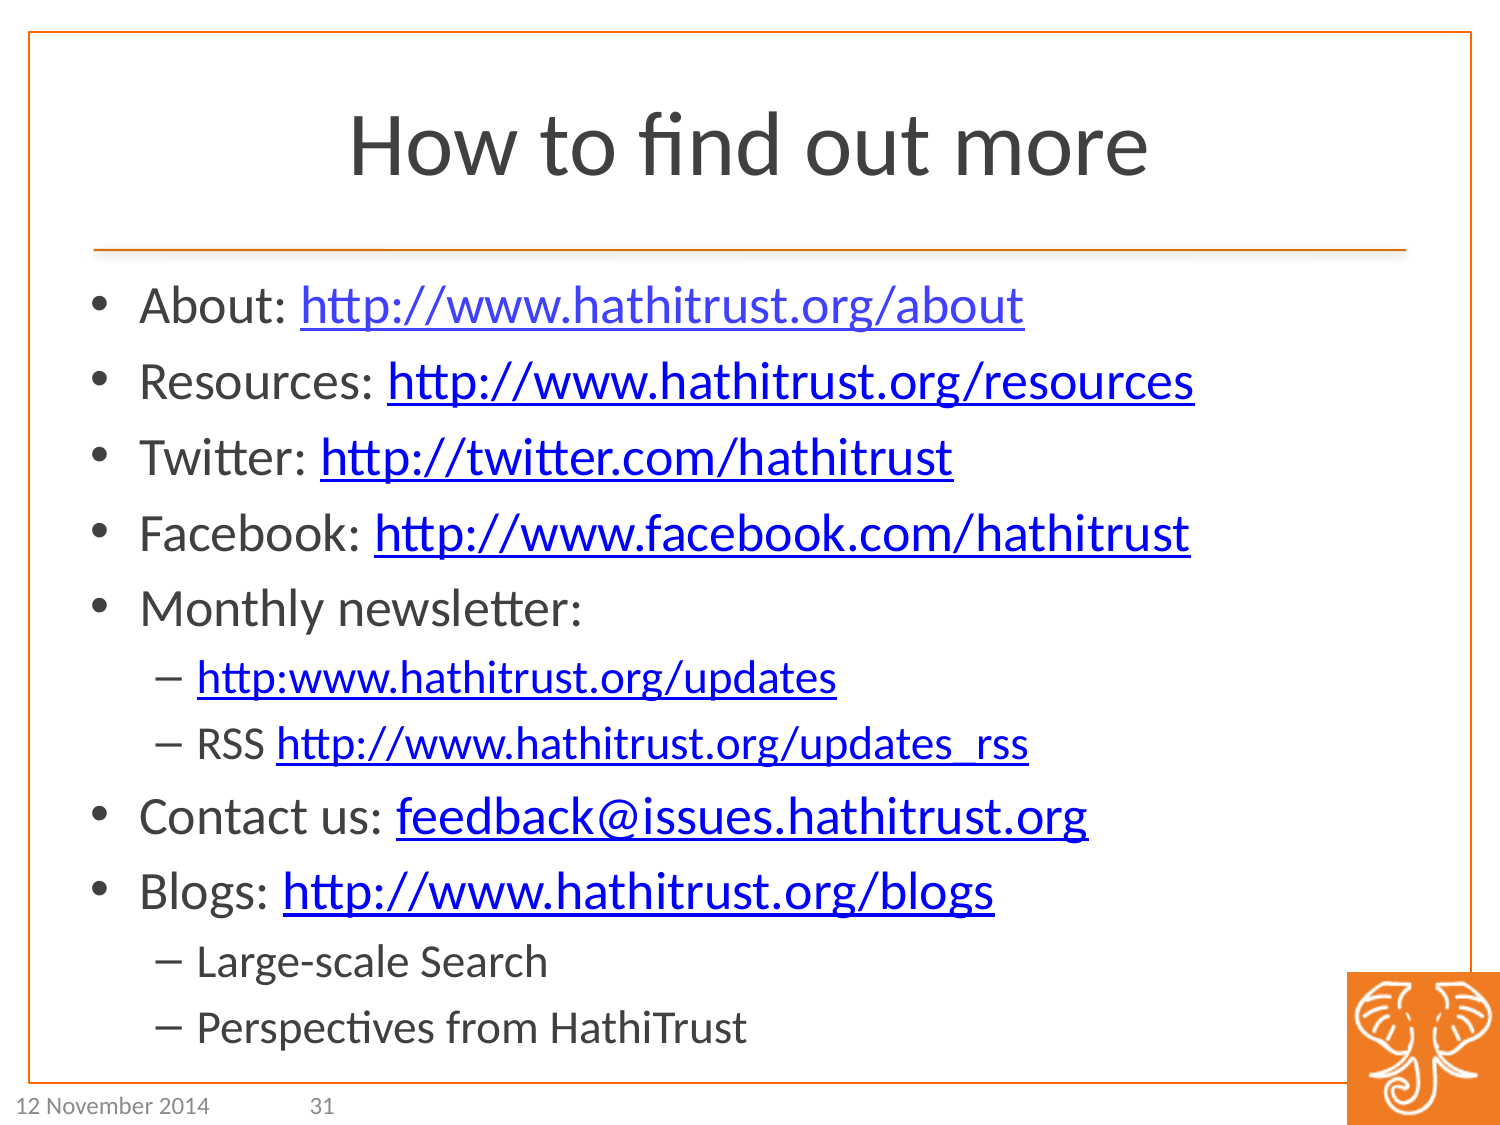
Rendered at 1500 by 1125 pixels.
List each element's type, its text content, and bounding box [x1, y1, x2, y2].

title How to find out more [75, 45, 1425, 233]
picture [1347, 972, 1500, 1125]
slide_number 31 [0, 1083, 350, 1125]
list About: http://www.hathitrust.org/about Resources: http://www.hathitrust.org/resources Twitter: http://twitter.com/hathitrust Facebook: http://www.facebook.com/hathitrust Monthly newsletter: http:www.hathitrust.org/updates RSS http://www.hathitrust.org/updates_rss Contact us: feedback@issues.hathitrust.org Blogs: http://www.hathitrust.org/blogs Large-scale Search Perspectives from HathiTrust [75, 262, 1425, 1066]
